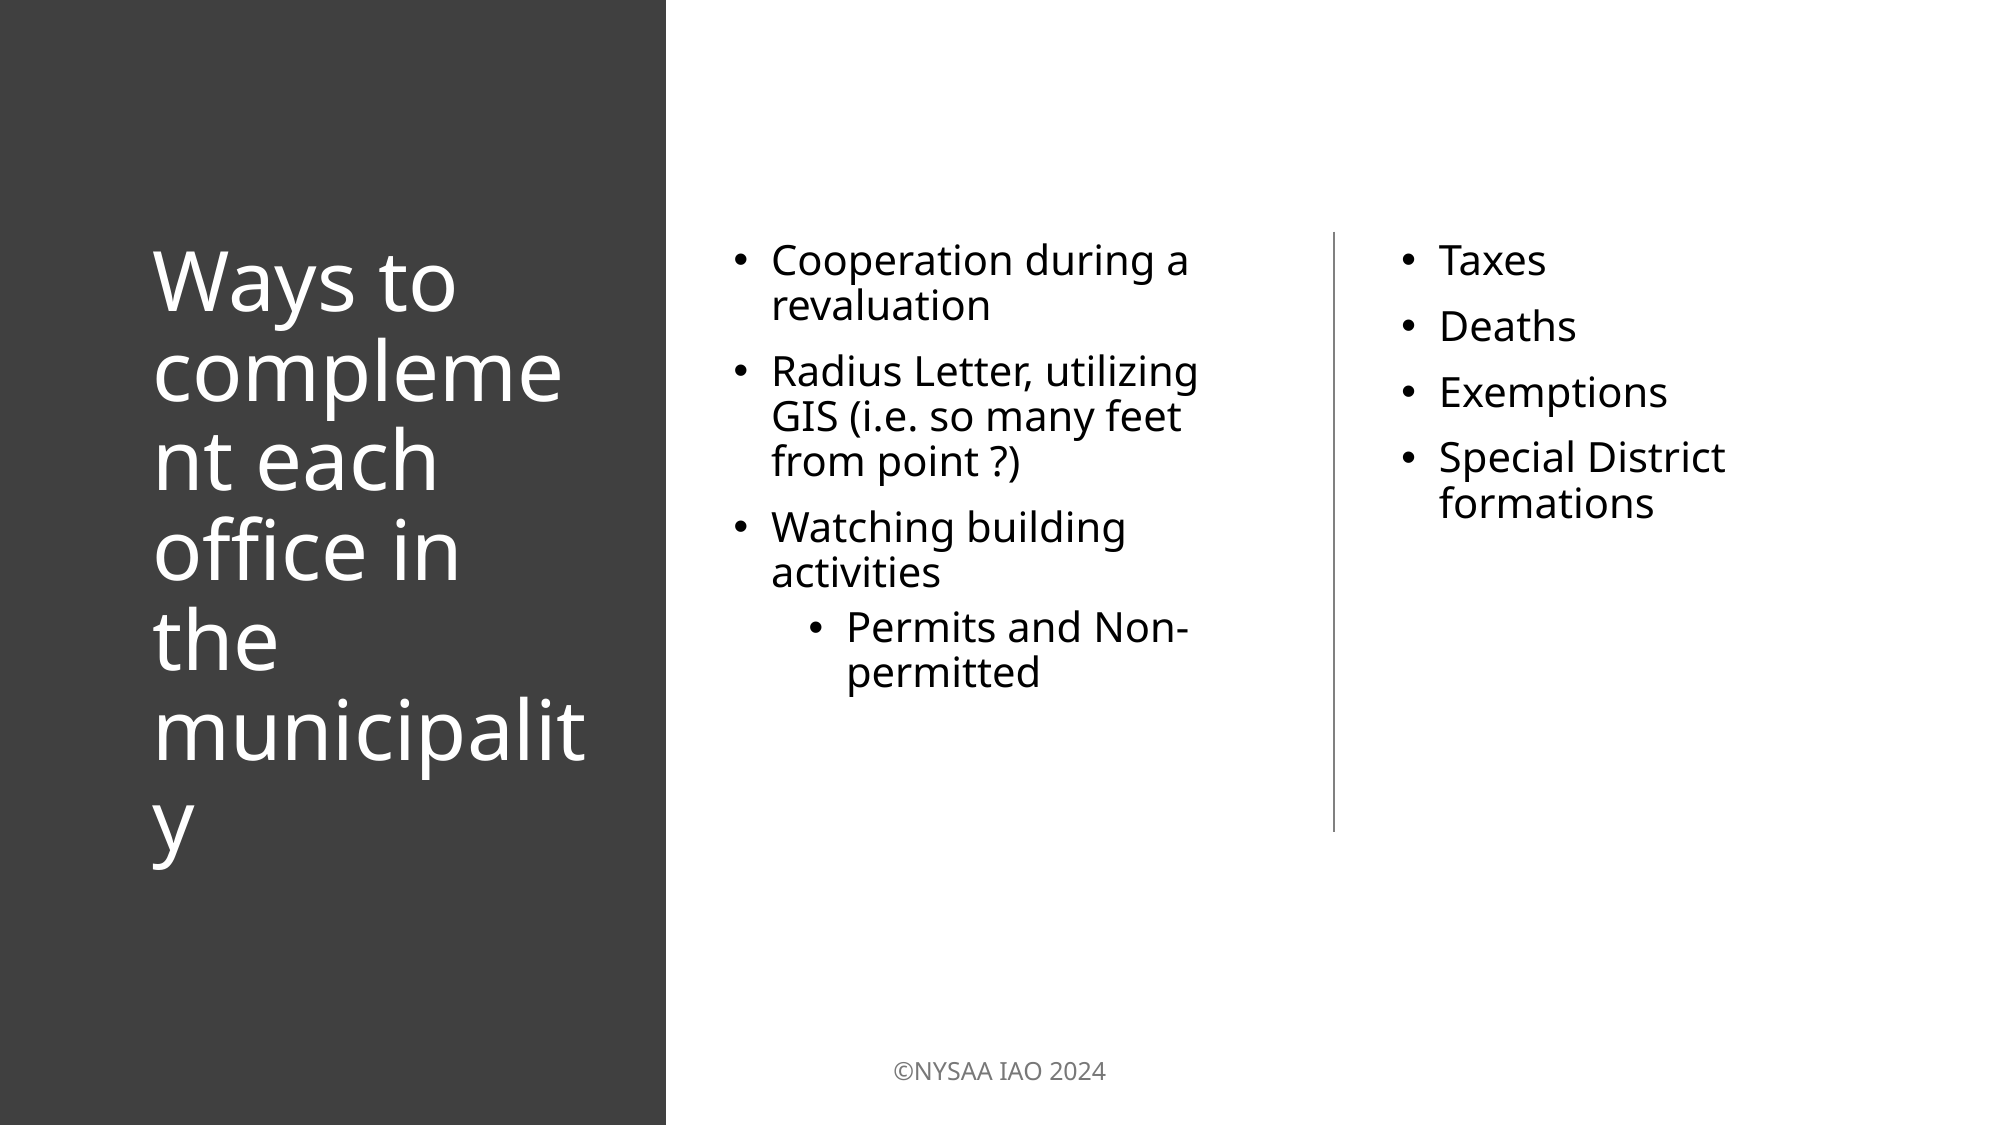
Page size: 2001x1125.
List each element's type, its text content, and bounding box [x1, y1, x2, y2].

list Cooperation during a revaluation Radius Letter, utilizing GIS (i.e. so many feet from point ?) Watching building activities Permits and Non-permitted [718, 231, 1281, 948]
footer ©NYSAA IAO 2024 [662, 1042, 1338, 1103]
text_box [0, 0, 667, 1125]
list Taxes Deaths Exemptions Special District formations [1386, 231, 1911, 948]
title Ways to complement each office in the municipality [137, 231, 613, 948]
